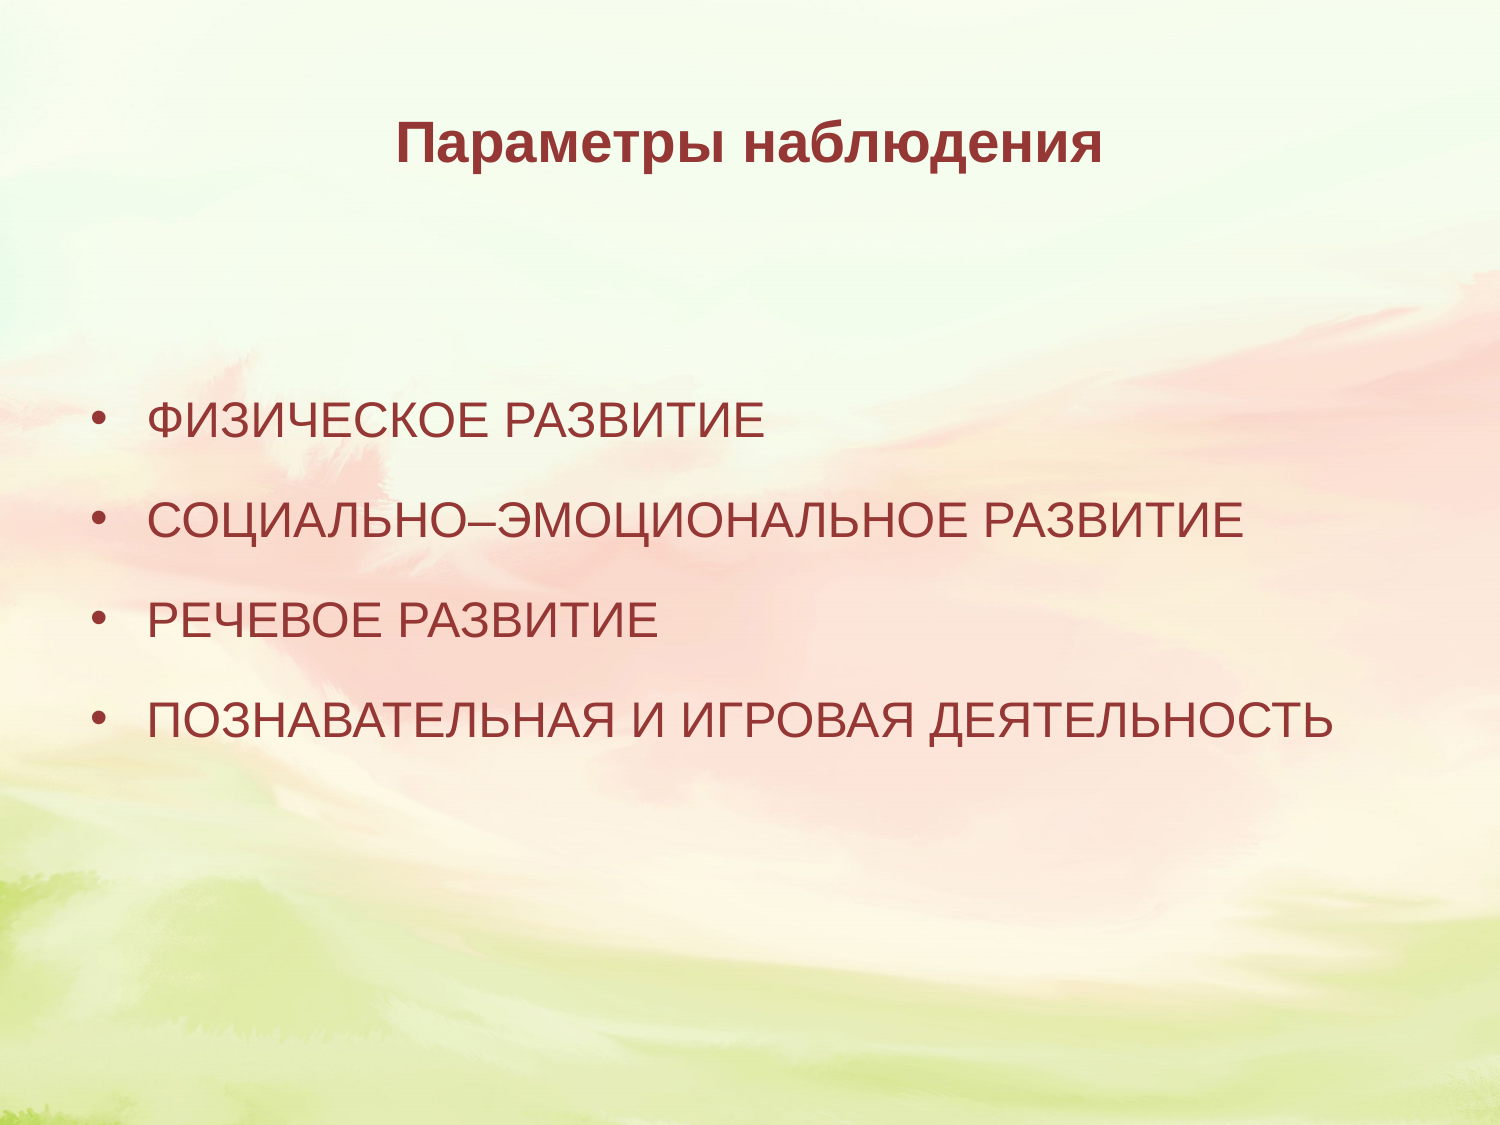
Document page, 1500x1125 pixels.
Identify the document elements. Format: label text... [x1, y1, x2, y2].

title Параметры наблюдения [75, 45, 1425, 233]
list ФИЗИЧЕСКОЕ РАЗВИТИЕ СОЦИАЛЬНО–ЭМОЦИОНАЛЬНОЕ РАЗВИТИЕ РЕЧЕВОЕ РАЗВИТИЕ ПОЗНАВАТЕЛЬНАЯ И ИГРОВАЯ ДЕЯТЕЛЬНОСТЬ [75, 349, 1425, 1093]
picture [0, 0, 1500, 1125]
